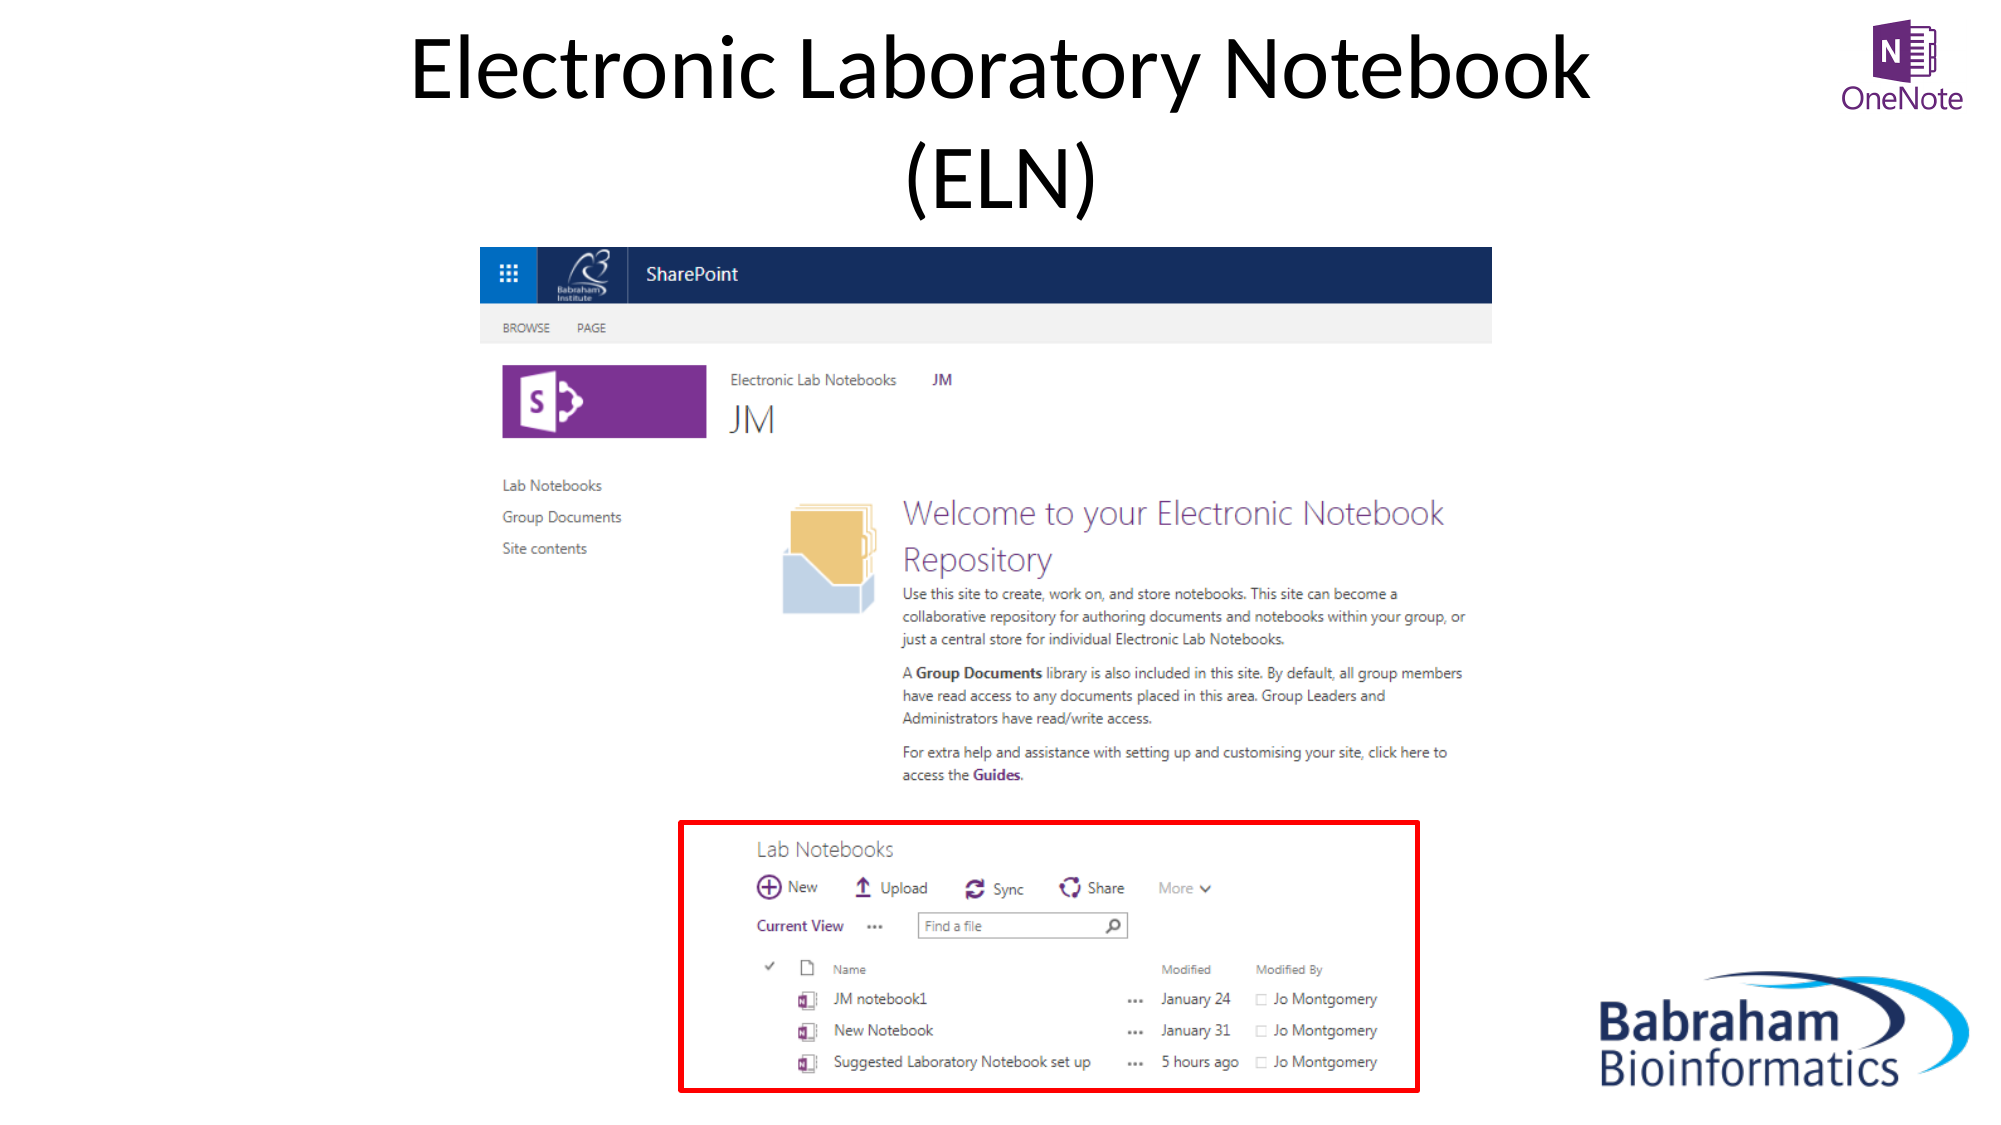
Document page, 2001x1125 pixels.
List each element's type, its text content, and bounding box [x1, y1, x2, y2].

text_box Electronic Laboratory Notebook (ELN) [326, 0, 1677, 188]
picture [1838, 18, 1967, 114]
picture [1578, 960, 1978, 1102]
picture [480, 246, 1492, 1091]
